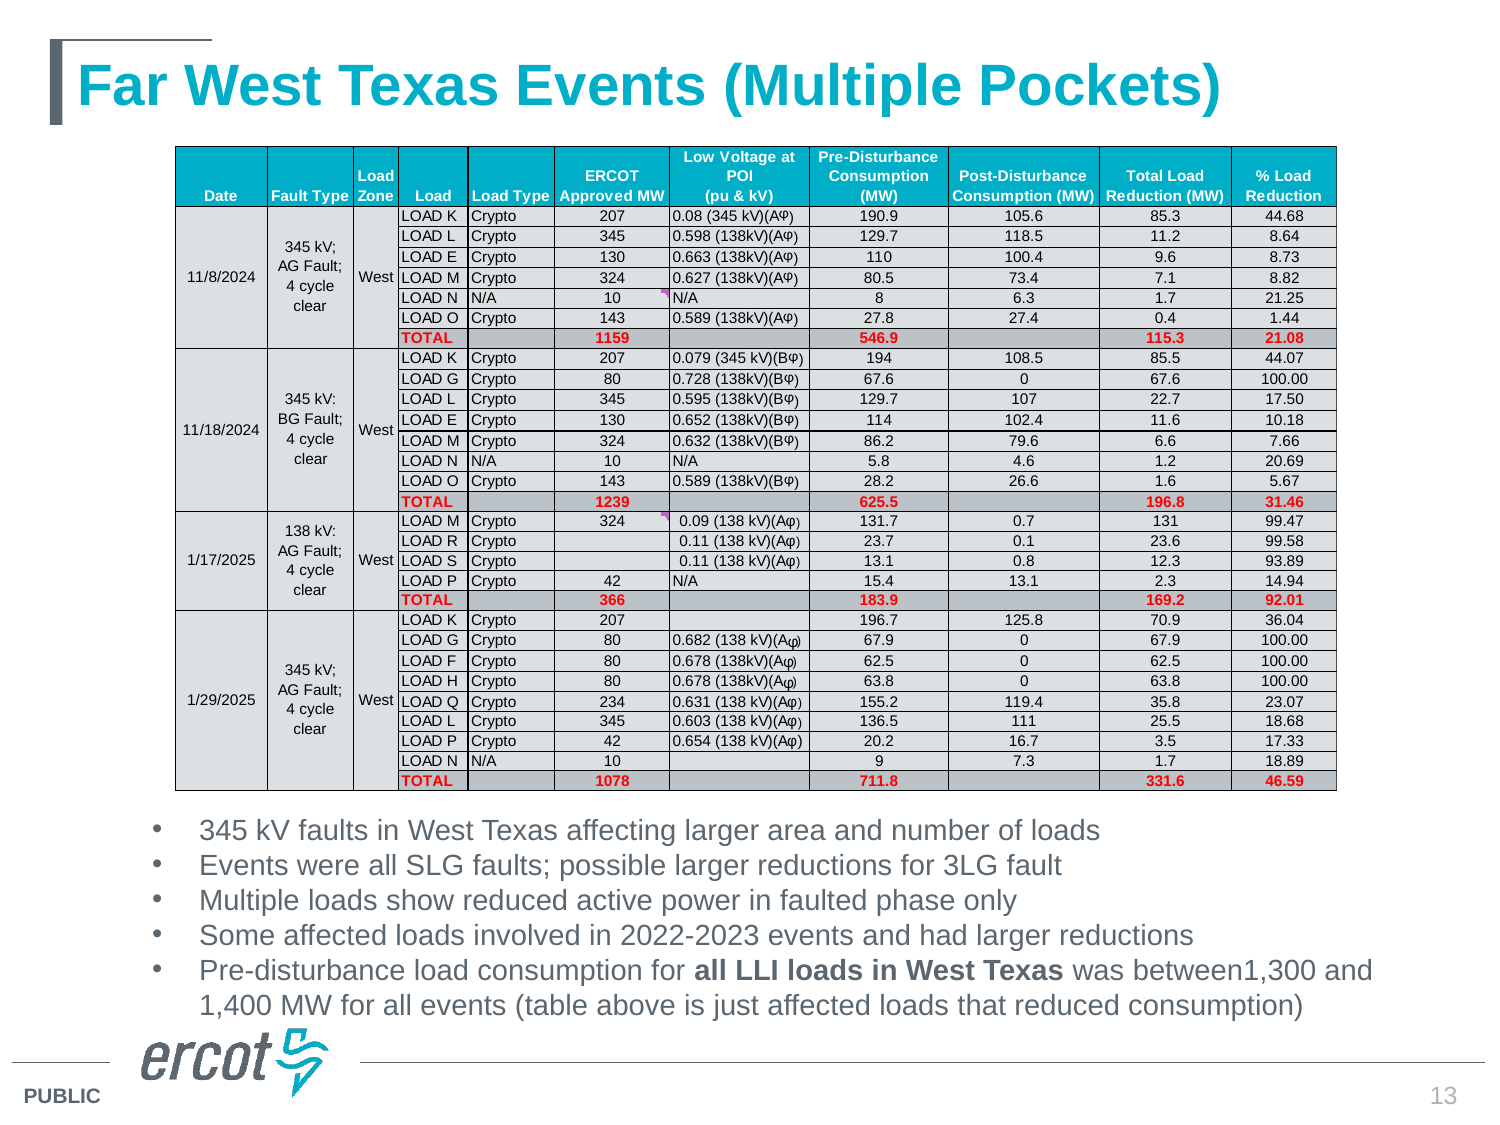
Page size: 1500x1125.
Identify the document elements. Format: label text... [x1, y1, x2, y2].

title Far West Texas Events (Multiple Pockets) [62, 39, 1450, 125]
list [174, 146, 1338, 792]
slide_number 13 [1400, 1076, 1488, 1113]
picture [137, 1029, 332, 1100]
text_box 345 kV faults in West Texas affecting larger area and number of loads Events were all SLG faults; possible larger reductions for 3LG fault Multiple loads show reduced active power in faulted phase only Some affected loads involved in 2022-2023 events and had larger reductions Pre-disturbance load consumption for all LLI loads in West Texas was between1,300 and 1,400 MW for all events (table above is just affected loads that reduced consumption) [137, 803, 1413, 1029]
